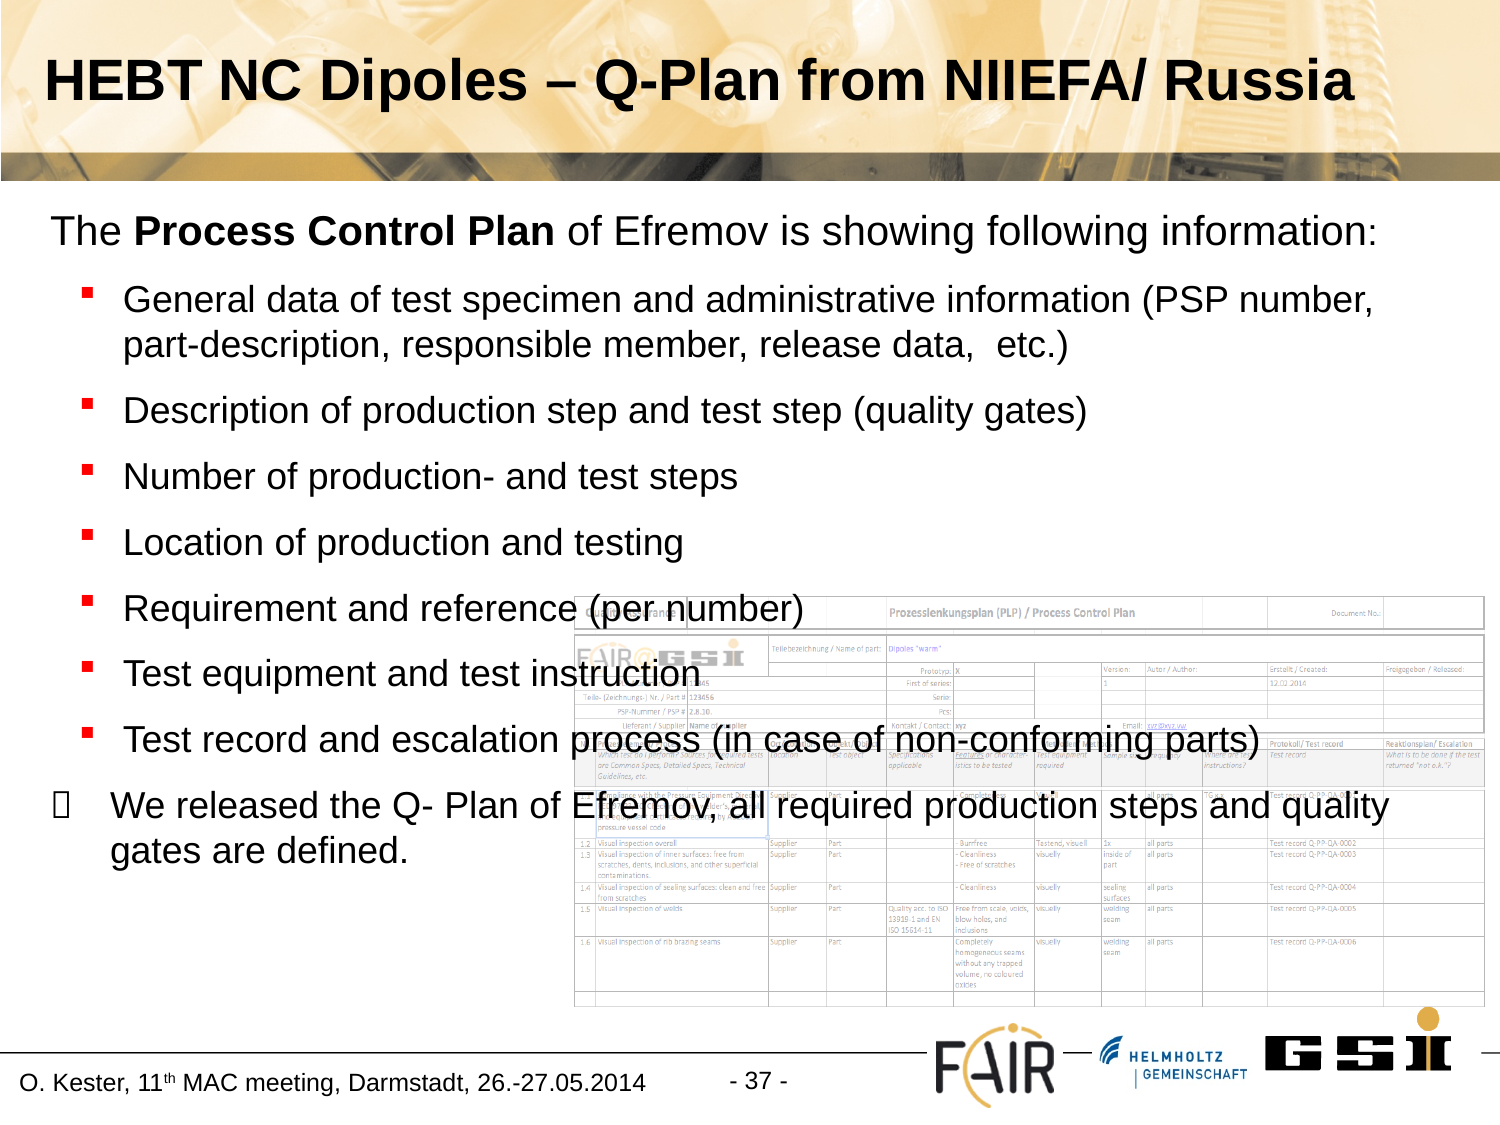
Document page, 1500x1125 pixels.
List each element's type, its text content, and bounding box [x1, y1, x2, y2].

picture [1, 0, 1500, 181]
picture [0, 594, 1500, 1108]
title HEBT NC Dipoles – Q-Plan from NIIEFA/ Russia [29, 30, 1500, 125]
text_box The Process Control Plan of Efremov is showing following information: General data of test specimen and administrative information (PSP number, part-description, responsible member, release data, etc.) Description of production step and test step (quality gates) Number of production- and test steps Location of production and testing Requirement and reference (per number) Test equipment and test instruction Test record and escalation process (in case of non-conforming parts)  We released the Q- Plan of Efremov, all required production steps and quality gates are defined. [35, 196, 1416, 949]
